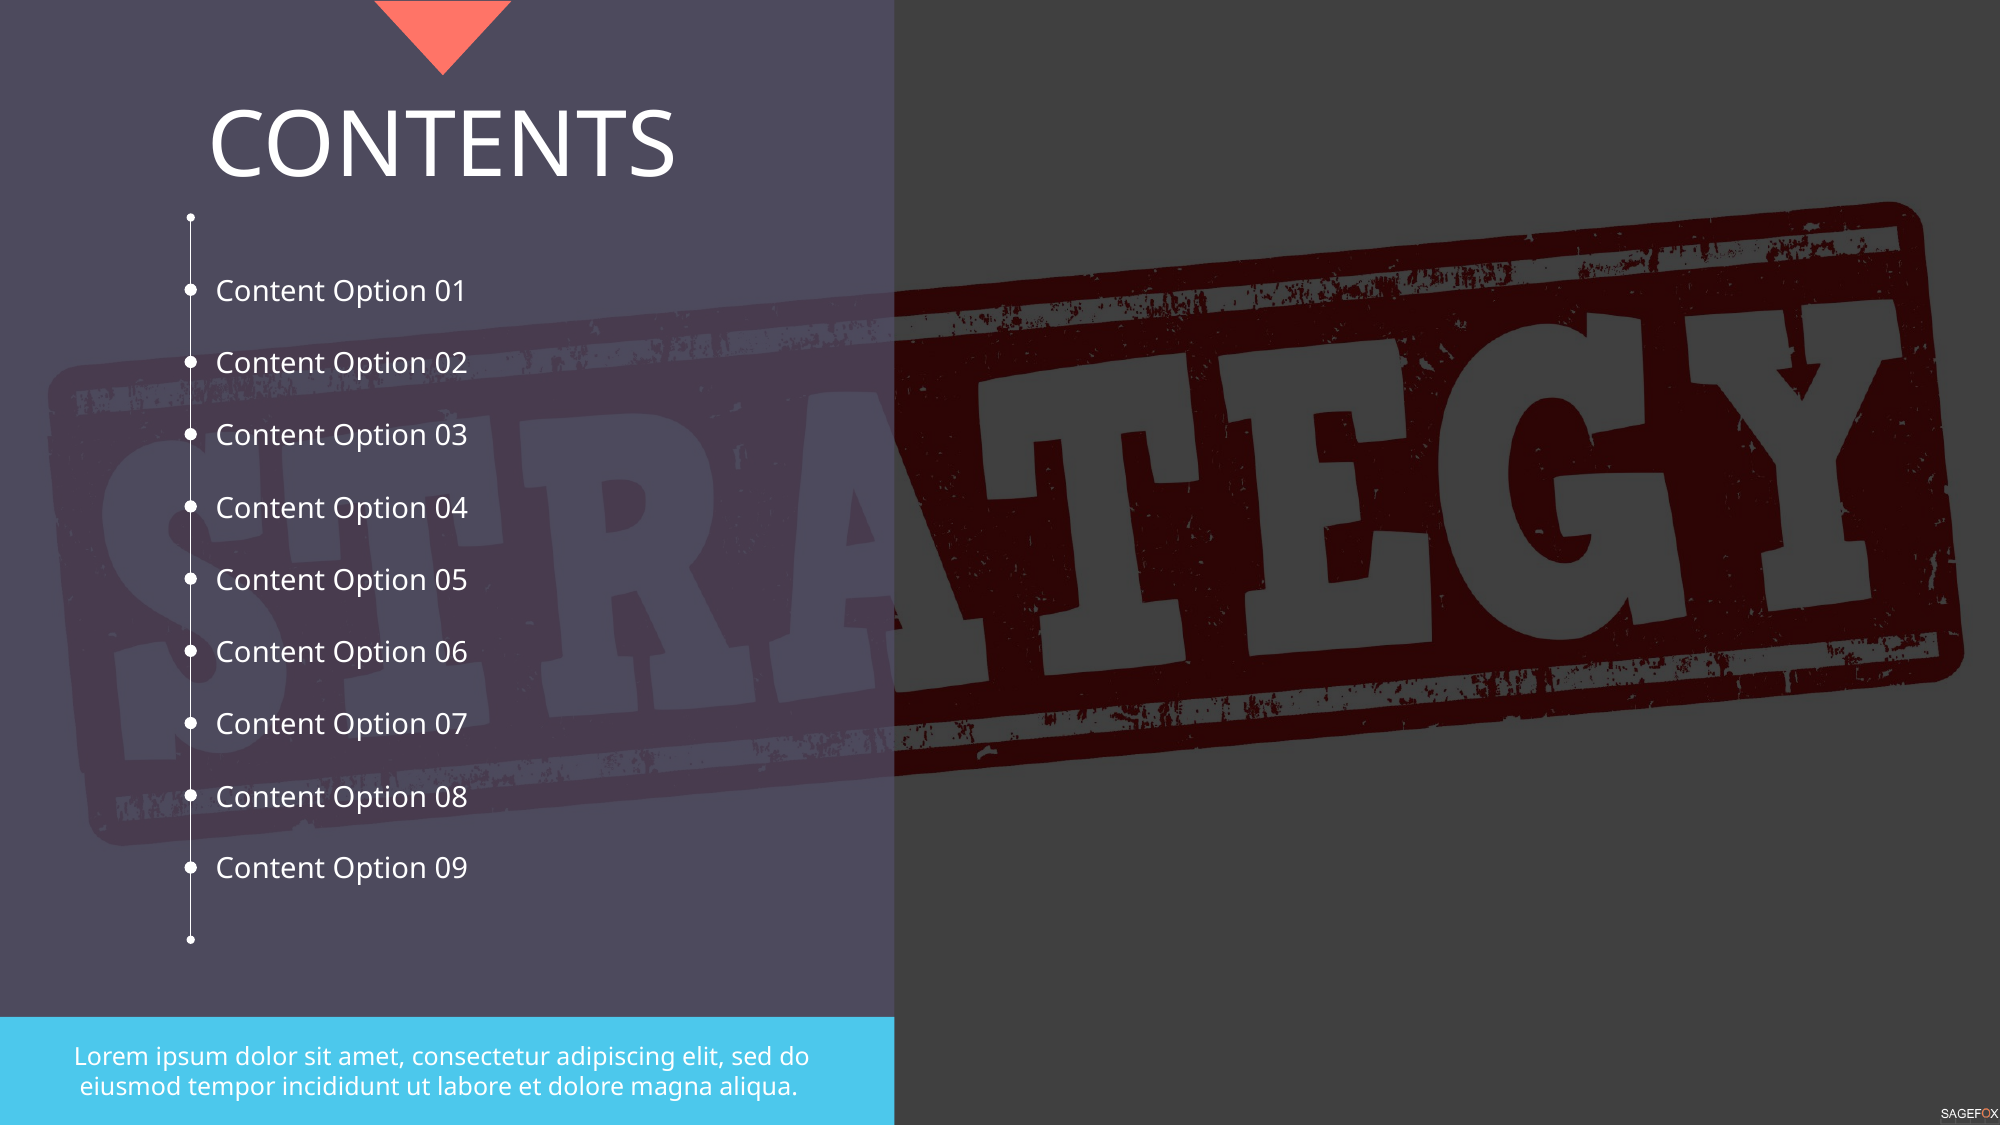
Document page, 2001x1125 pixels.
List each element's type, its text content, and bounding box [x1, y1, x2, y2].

text_box Content Option 08 [200, 770, 501, 821]
text_box [0, 0, 895, 1016]
text_box Content Option 07 [200, 697, 501, 748]
text_box Content Option 01 [200, 264, 501, 315]
text_box [371, 0, 514, 77]
text_box CONTENTS [142, 77, 743, 202]
text_box Lorem ipsum dolor sit amet, consectetur adipiscing elit, sed do eiusmod tempor incididunt ut labore et dolore magna aliqua. [11, 1033, 874, 1108]
text_box Content Option 03 [200, 408, 501, 459]
text_box Content Option 04 [200, 481, 501, 532]
text_box Content Option 02 [200, 337, 501, 387]
picture [895, 0, 2001, 1125]
text_box Content Option 06 [200, 626, 501, 676]
text_box [0, 1016, 895, 1125]
text_box Content Option 09 [200, 842, 501, 893]
text_box Content Option 05 [200, 554, 501, 604]
